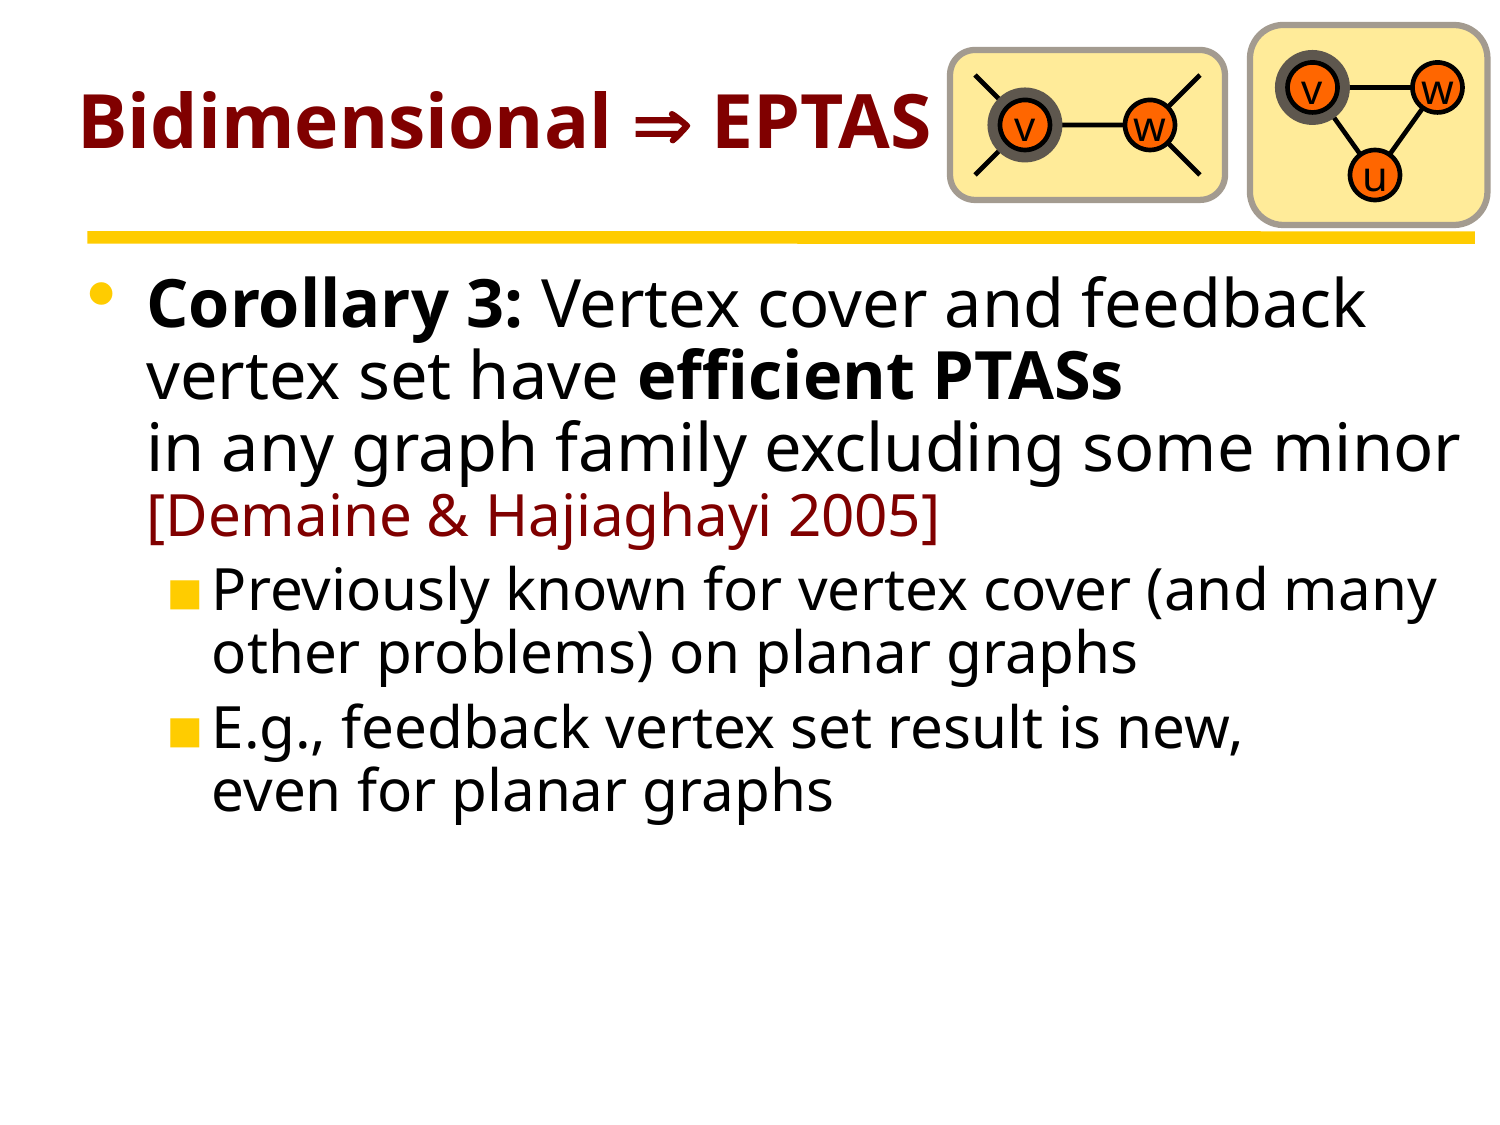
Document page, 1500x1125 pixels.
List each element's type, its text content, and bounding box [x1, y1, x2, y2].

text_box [1149, 74, 1201, 176]
text_box [1249, 24, 1488, 225]
text_box v [999, 99, 1051, 150]
list Corollary 3: Vertex cover and feedback vertex set have efficient PTASs in any graph family excluding some minor [Demaine & Hajiaghayi 2005] Previously known for vertex cover (and many other problems) on planar graphs E.g., feedback vertex set result is new, even for planar graphs [75, 262, 1500, 1125]
text_box [987, 87, 1063, 163]
text_box [950, 49, 1226, 200]
text_box [1274, 49, 1350, 125]
text_box v [1287, 62, 1338, 113]
title Bidimensional  EPTAS [62, 24, 1282, 213]
text_box u [1350, 149, 1401, 201]
text_box w [1412, 62, 1463, 113]
text_box w [1125, 100, 1144, 150]
